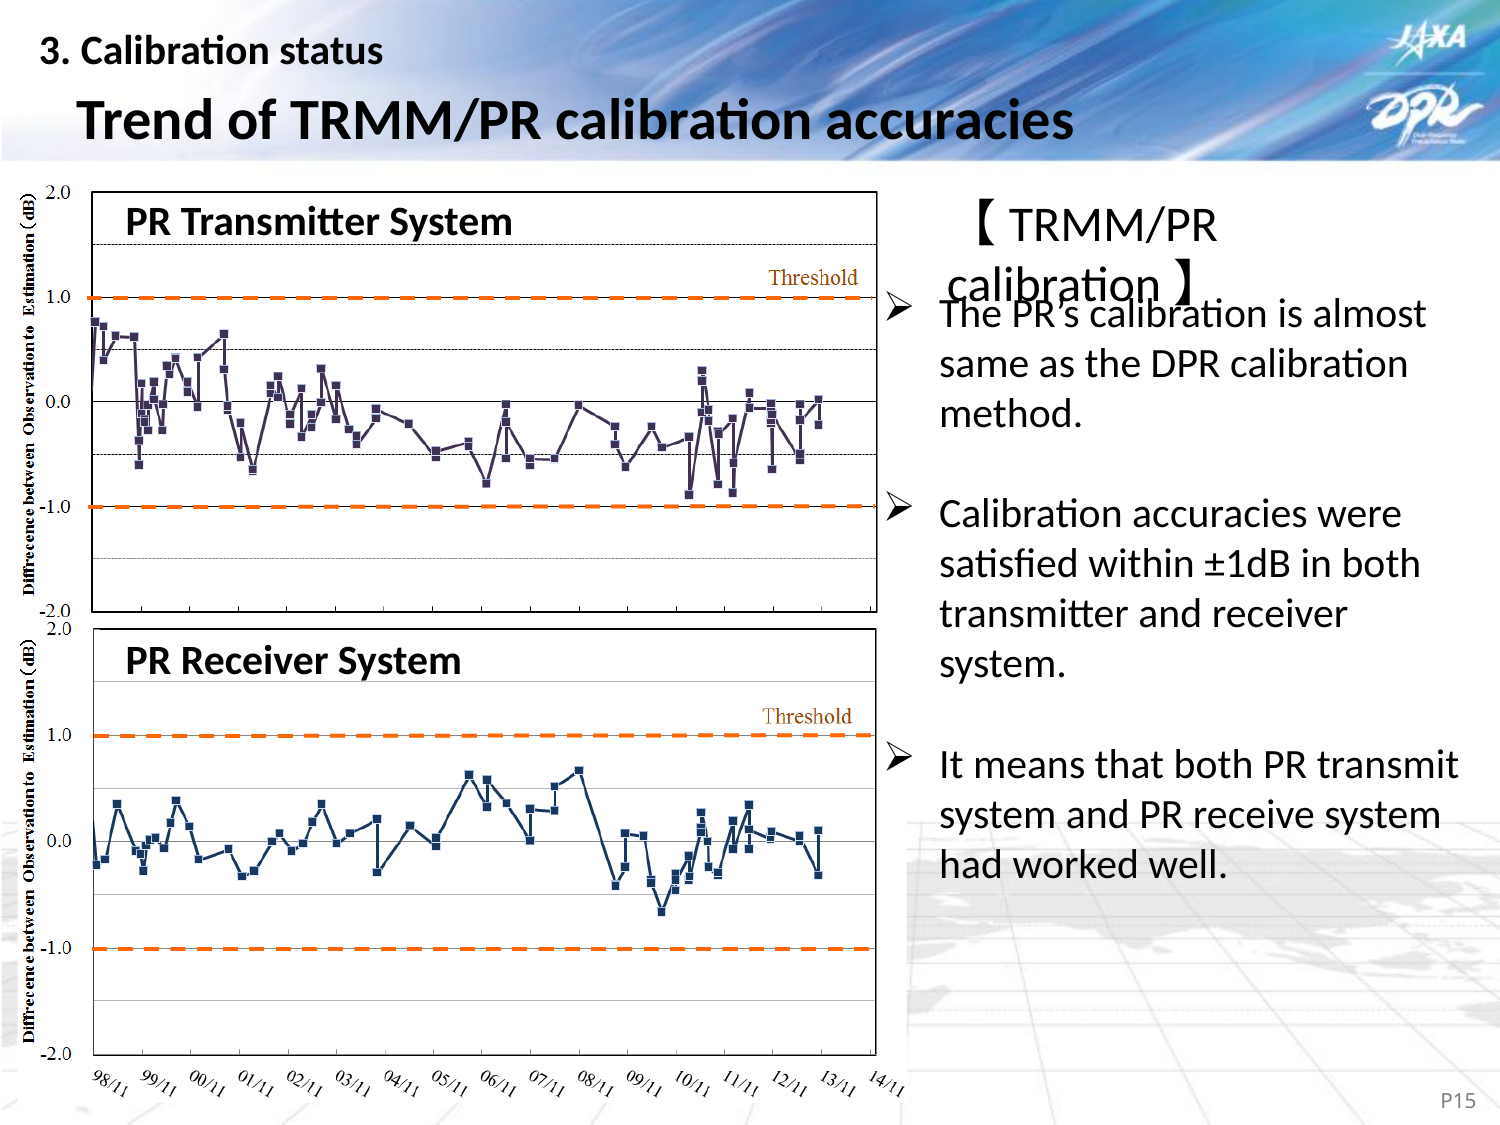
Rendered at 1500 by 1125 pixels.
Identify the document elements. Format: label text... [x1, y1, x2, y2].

text_box The PR’s calibration is almost same as the DPR calibration method. Calibration accuracies were satisfied within ±1dB in both transmitter and receiver system. It means that both PR transmit system and PR receive system had worked well. [911, 278, 1483, 894]
text_box Trend of TRMM/PR calibration accuracies [76, 80, 1353, 151]
text_box 【TRMM/PR calibration】 [932, 184, 1450, 278]
picture [1, 0, 1500, 1125]
text_box 3. Calibration status [24, 15, 399, 80]
